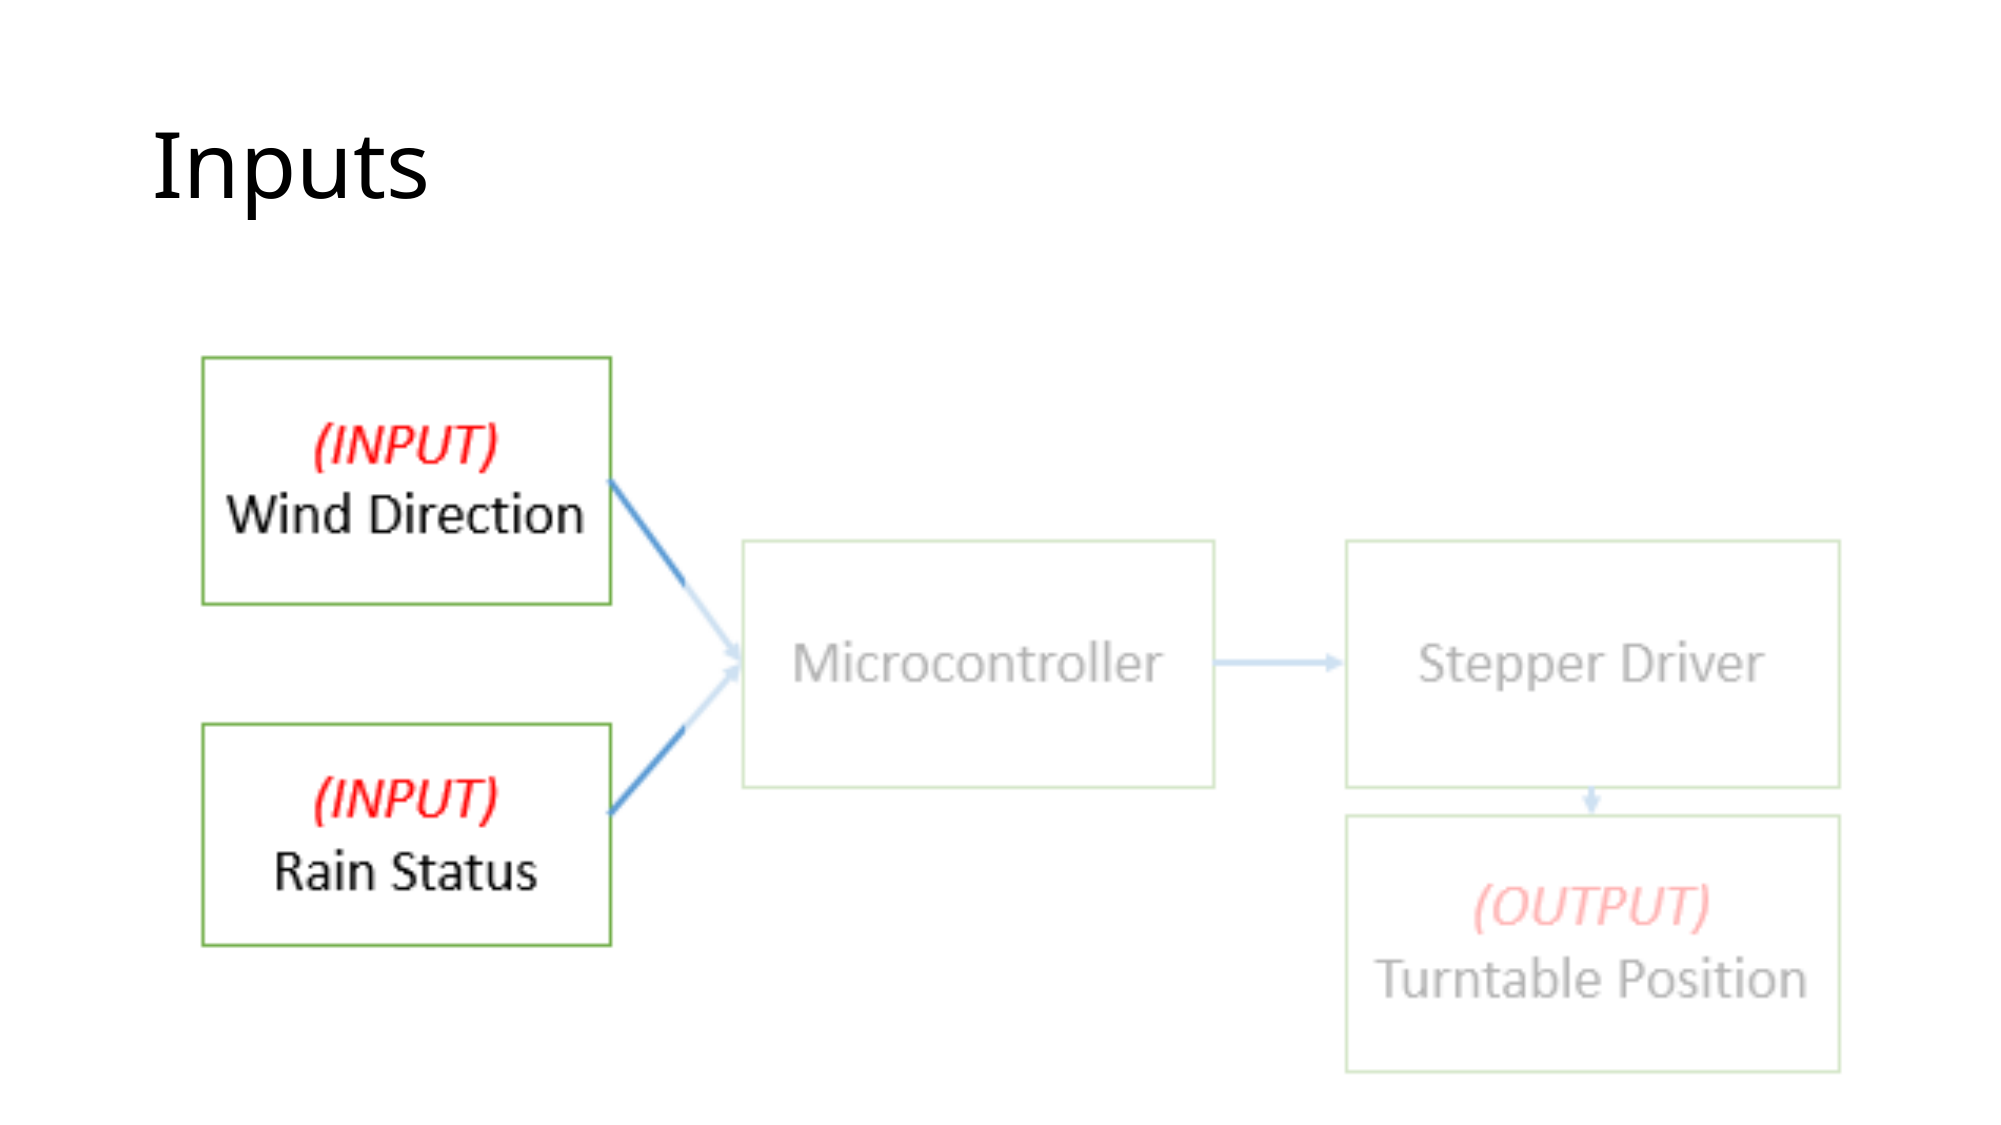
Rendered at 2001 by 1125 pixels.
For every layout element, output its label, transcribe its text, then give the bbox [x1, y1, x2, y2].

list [72, 253, 2000, 1125]
title Inputs [137, 59, 1863, 253]
